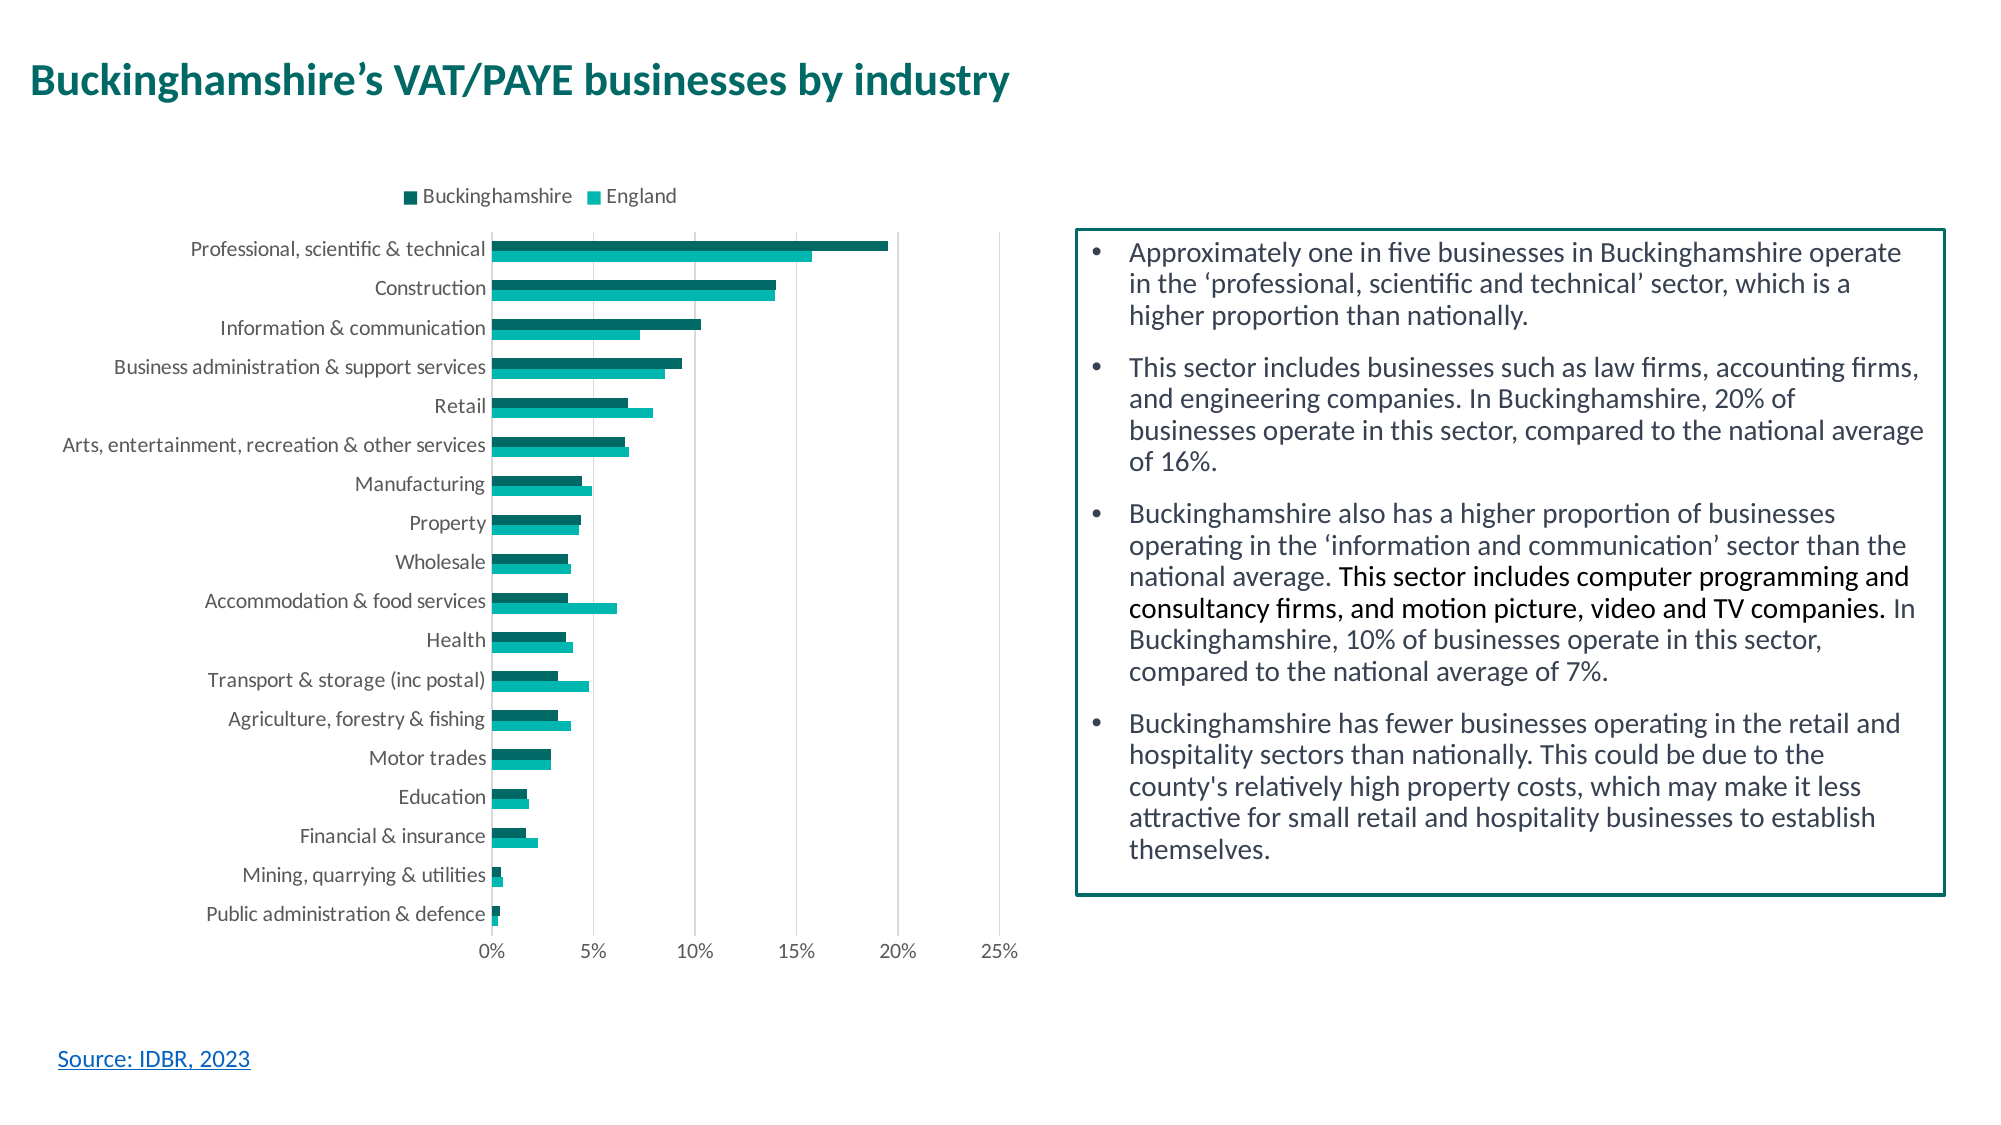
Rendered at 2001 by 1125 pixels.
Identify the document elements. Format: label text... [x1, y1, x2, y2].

text_box Source: IDBR, 2023 [42, 1034, 282, 1080]
chart [42, 169, 1039, 982]
text_box Buckinghamshire’s VAT/PAYE businesses by industry [15, 44, 1741, 117]
text_box Approximately one in five businesses in Buckinghamshire operate in the ‘professional, scientific and technical’ sector, which is a higher proportion than nationally. This sector includes businesses such as law firms, accounting firms, and engineering companies. In Buckinghamshire, 20% of businesses operate in this sector, compared to the national average of 16%. Buckinghamshire also has a higher proportion of businesses operating in the ‘information and communication’ sector than the national average. This sector includes computer programming and consultancy firms, and motion picture, video and TV companies. In Buckinghamshire, 10% of businesses operate in this sector, compared to the national average of 7%. Buckinghamshire has fewer businesses operating in the retail and hospitality sectors than nationally. This could be due to the county's relatively high property costs, which may make it less attractive for small retail and hospitality businesses to establish themselves. [1076, 229, 1945, 895]
